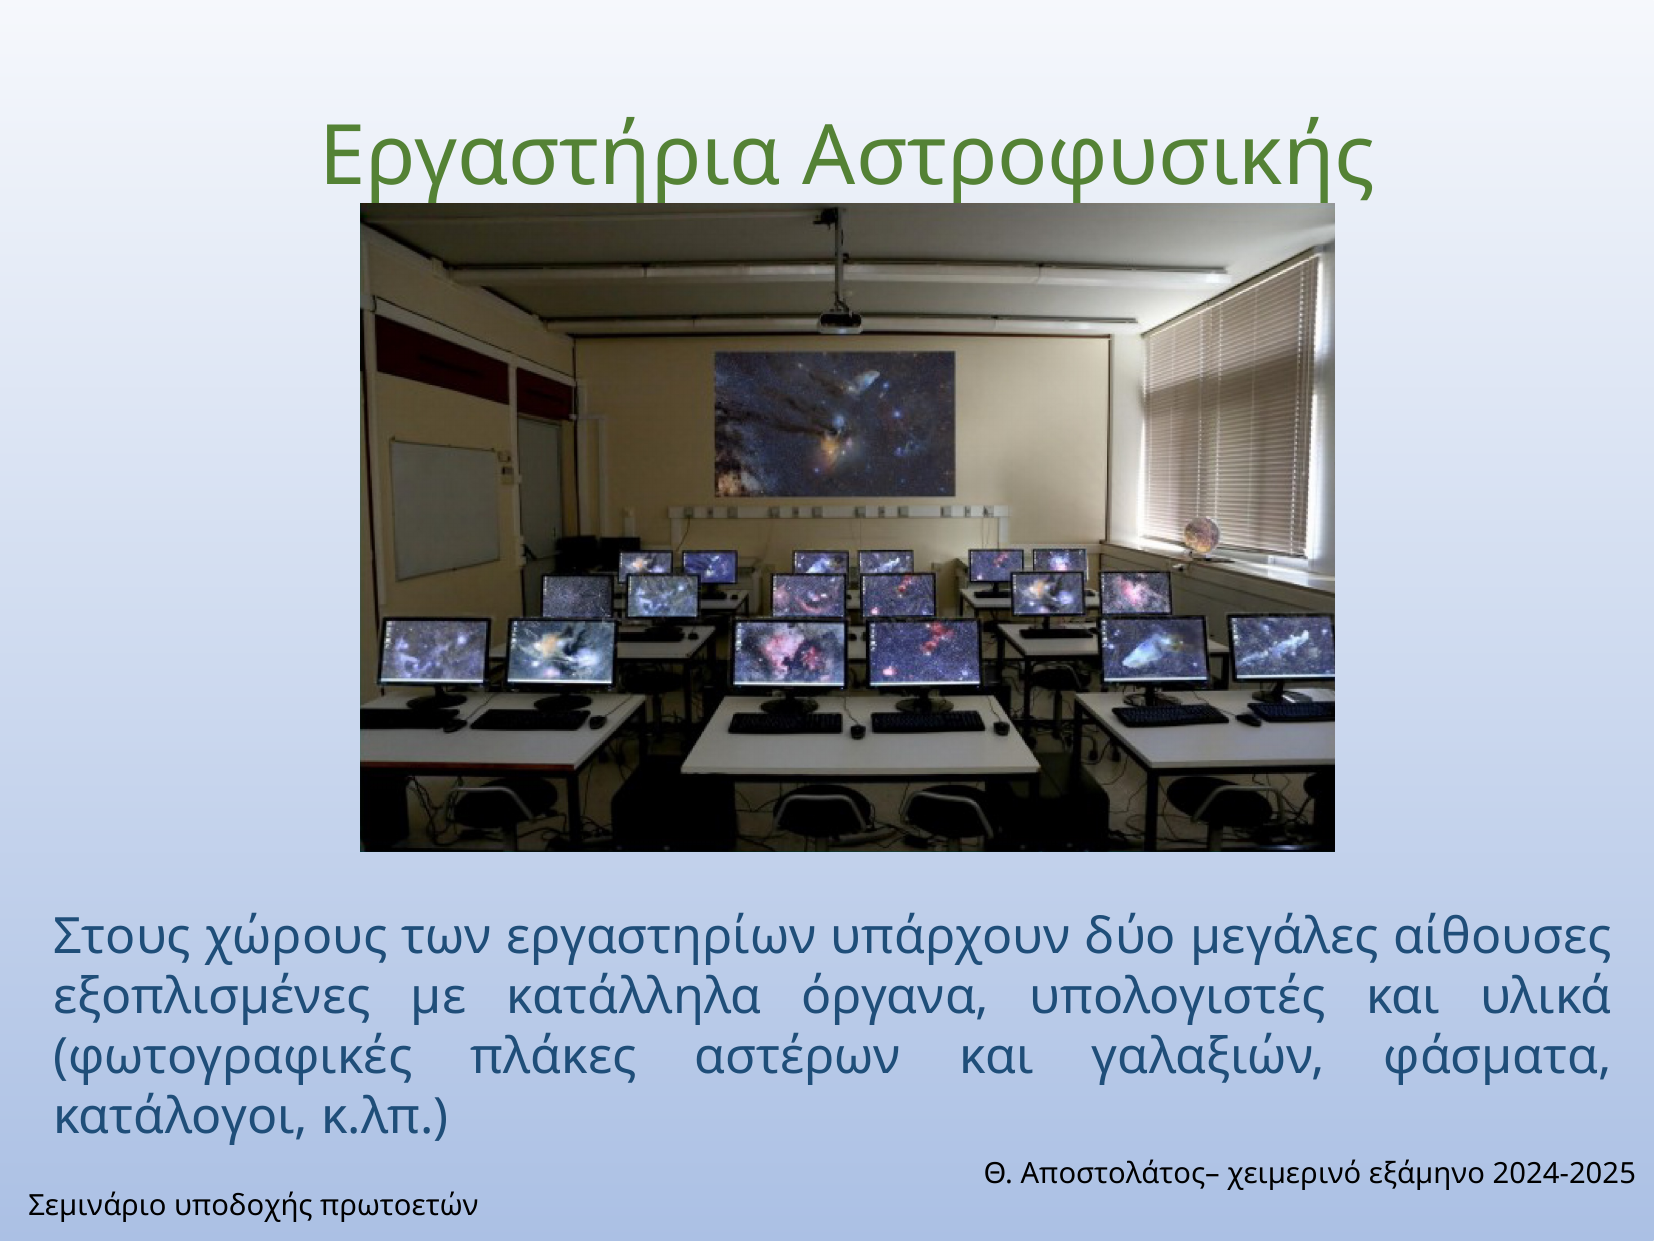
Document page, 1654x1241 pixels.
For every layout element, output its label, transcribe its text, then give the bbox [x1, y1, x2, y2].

title Eργαστήρια Αστροφυσικής [82, 1, 1613, 302]
slide_number Σεμινάριο υποδοχής πρωτοετών [28, 1185, 566, 1241]
text_box Θ. Αποστολάτος– χειμερινό εξάμηνο 2024-2025 [966, 1154, 1654, 1240]
picture [360, 203, 1335, 852]
text_box Στους χώρους των εργαστηρίων υπάρχουν δύο μεγάλες αίθουσες εξοπλισμένες με κατάλληλα όργανα, υπολογιστές και υλικά (φωτογραφικές πλάκες αστέρων και γαλαξιών, φάσματα, κατάλογοι, κ.λπ.) [53, 928, 1613, 1120]
